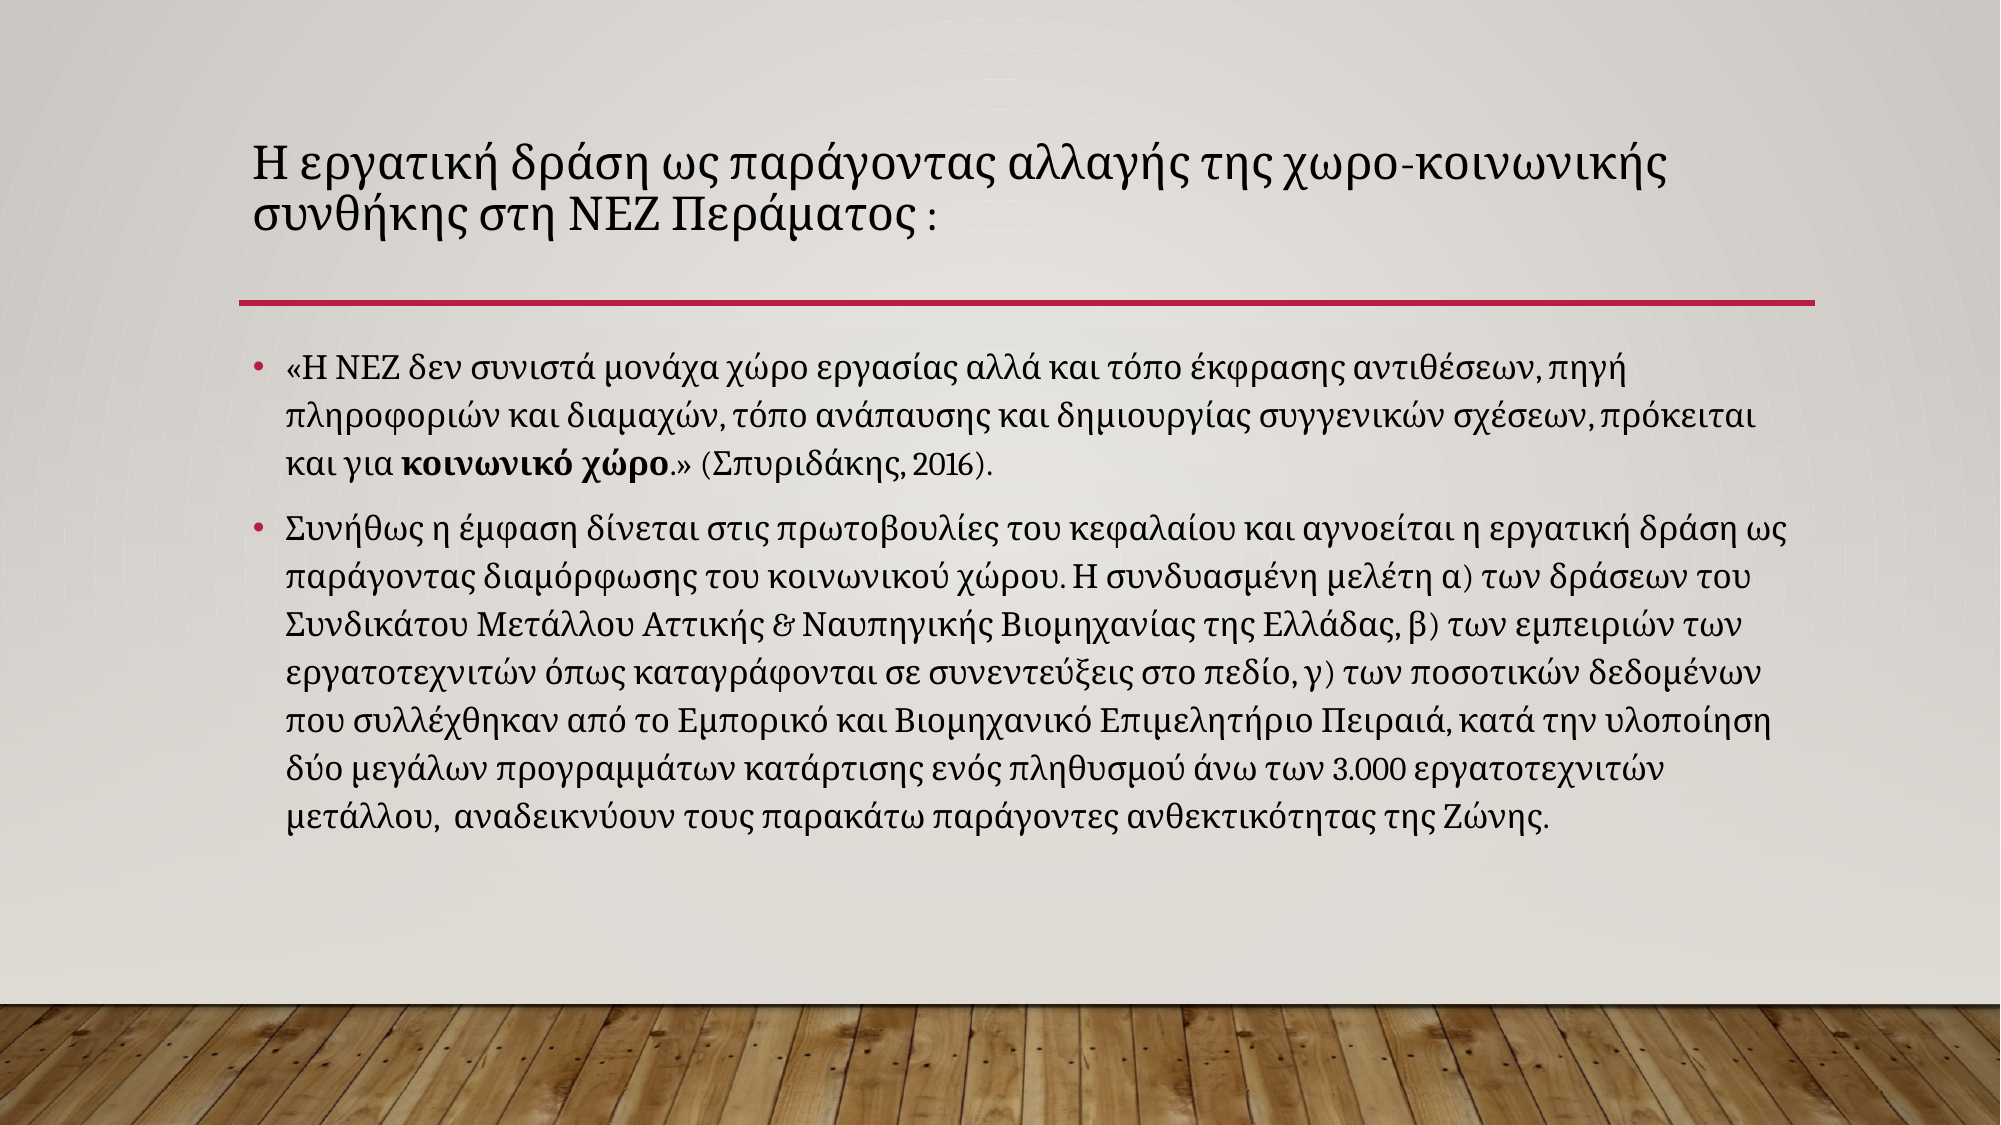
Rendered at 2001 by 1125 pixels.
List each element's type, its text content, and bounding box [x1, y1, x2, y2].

picture [0, 1004, 2000, 1125]
title Η εργατική δράση ως παράγοντας αλλαγής της χωρο-κοινωνικής συνθήκης στη ΝΕΖ Περάματος : [237, 132, 1814, 305]
list «Η ΝΕΖ δεν συνιστά μονάχα χώρο εργασίας αλλά και τόπο έκφρασης αντιθέσεων, πηγή πληροφοριών και διαμαχών, τόπο ανάπαυσης και δημιουργίας συγγενικών σχέσεων, πρόκειται και για κοινωνικό χώρο.» (Σπυριδάκης, 2016). Συνήθως η έμφαση δίνεται στις πρωτοβουλίες του κεφαλαίου και αγνοείται η εργατική δράση ως παράγοντας διαμόρφωσης του κοινωνικού χώρου. Η συνδυασμένη μελέτη α) των δράσεων του Συνδικάτου Μετάλλου Αττικής & Ναυπηγικής Βιομηχανίας της Ελλάδας, β) των εμπειριών των εργατοτεχνιτών όπως καταγράφονται σε συνεντεύξεις στο πεδίο, γ) των ποσοτικών δεδομένων που συλλέχθηκαν από το Εμπορικό και Βιομηχανικό Επιμελητήριο Πειραιά, κατά την υλοποίηση δύο μεγάλων προγραμμάτων κατάρτισης ενός πληθυσμού άνω των 3.000 εργατοτεχνιτών μετάλλου, αναδεικνύουν τους παρακάτω παράγοντες ανθεκτικότητας της Ζώνης. [237, 330, 1814, 897]
